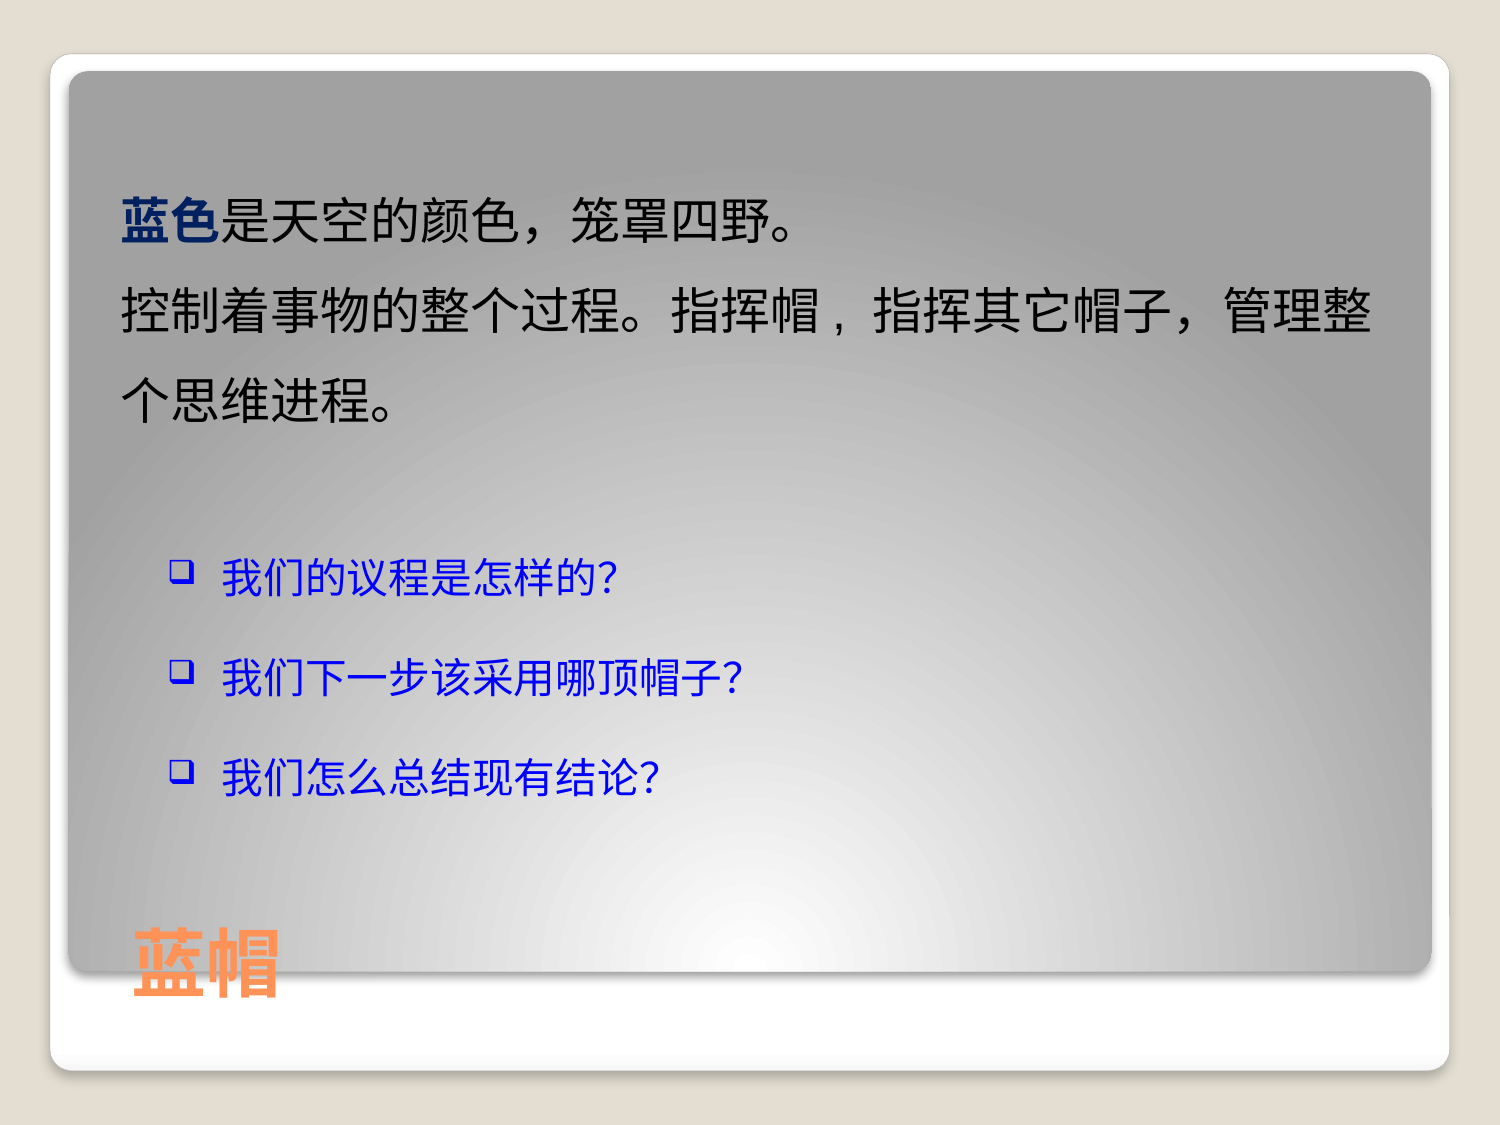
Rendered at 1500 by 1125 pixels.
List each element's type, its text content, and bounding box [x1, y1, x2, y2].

text_box 蓝色是天空的颜色，笼罩四野。 控制着事物的整个过程。指挥帽, 指挥其它帽子，管理整个思维进程。 [105, 152, 1395, 438]
title 蓝帽 [117, 902, 329, 1014]
text_box 我们的议程是怎样的？ 我们下一步该采用哪顶帽子？ 我们怎么总结现有结论？ [152, 494, 903, 810]
